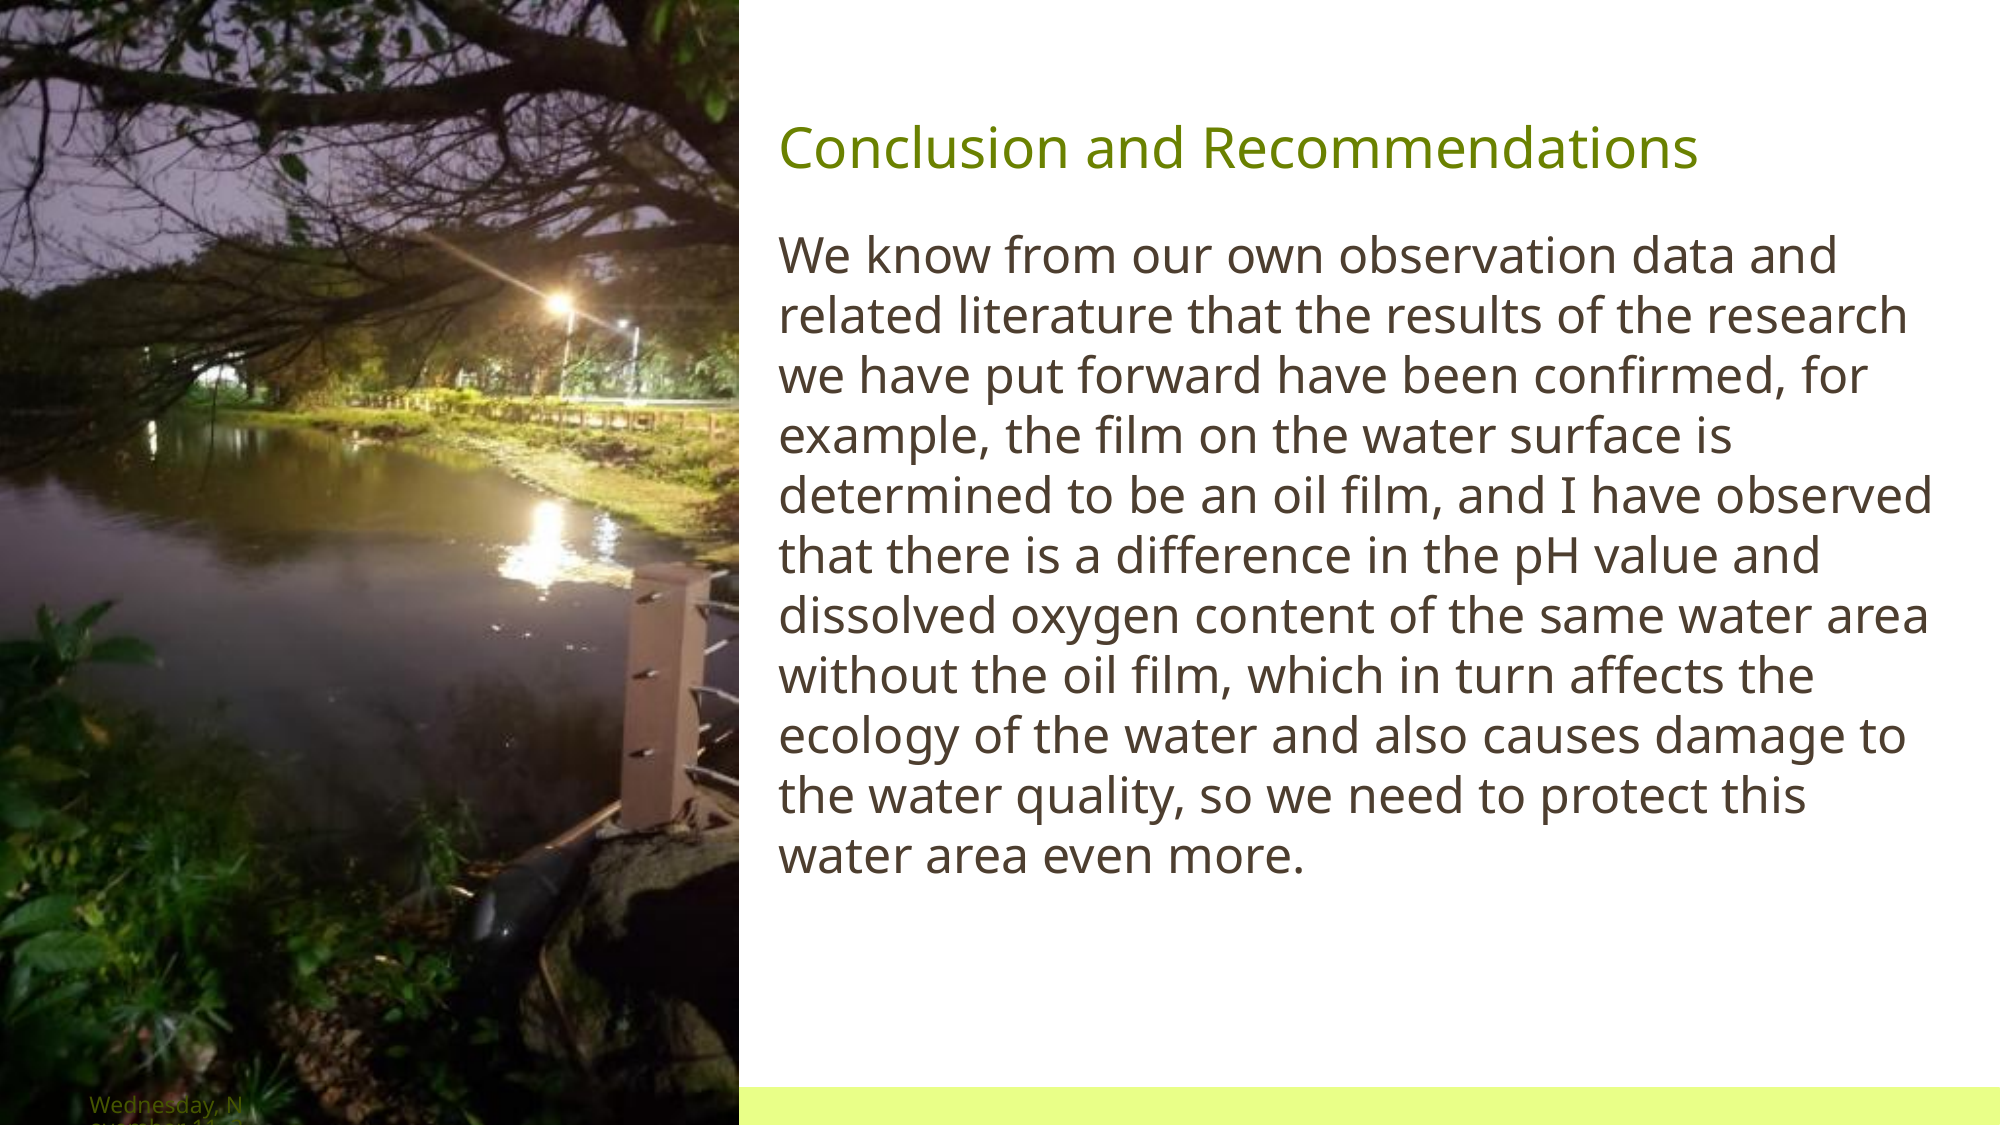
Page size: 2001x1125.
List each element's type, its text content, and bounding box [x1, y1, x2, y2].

picture [0, 0, 739, 1125]
text_box We know from our own observation data and related literature that the results of the research we have put forward have been confirmed, for example, the film on the water surface is determined to be an oil film, and I have observed that there is a difference in the pH value and dissolved oxygen content of the same water area without the oil film, which in turn affects the ecology of the water and also causes damage to the water quality, so we need to protect this water area even more. [763, 215, 1966, 891]
title Conclusion and Recommendations [763, 45, 1769, 188]
